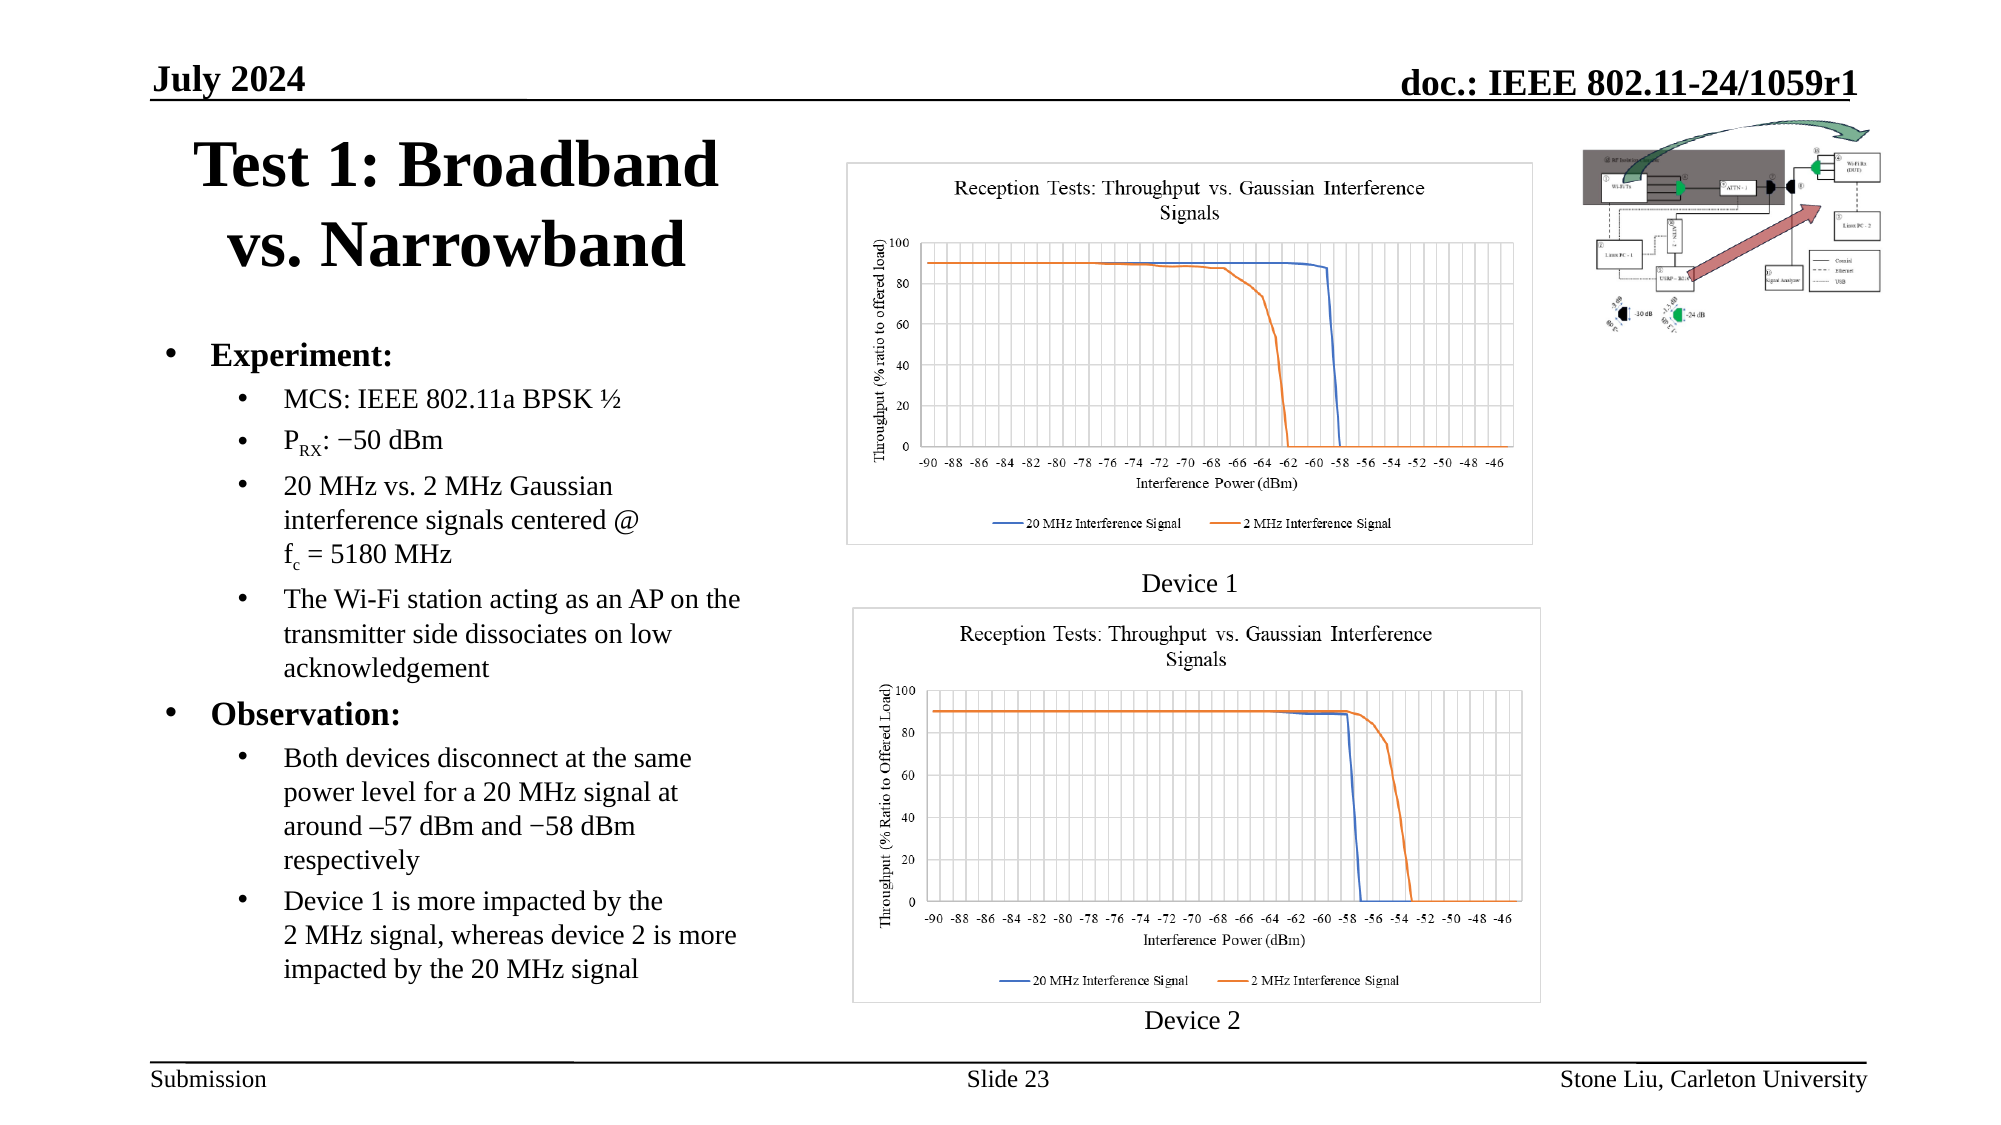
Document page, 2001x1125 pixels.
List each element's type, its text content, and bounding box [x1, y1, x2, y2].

title Test 1: Broadband vs. Narrowband [149, 112, 764, 288]
slide_number Slide 23 [950, 1061, 1067, 1123]
list Experiment: MCS: IEEE 802.11a BPSK ½ PRX: −50 dBm 20 MHz vs. 2 MHz Gaussian interference signals centered @ fc = 5180 MHz The Wi-Fi station acting as an AP on the transmitter side dissociates on low acknowledgement Observation: Both devices disconnect at the same power level for a 20 MHz signal at around –57 dBm and −58 dBm respectively Device 1 is more impacted by the 2 MHz signal, whereas device 2 is more impacted by the 20 MHz signal [149, 324, 764, 1000]
picture [852, 607, 1541, 1003]
footer Stone Liu, Carleton University [1171, 1061, 1869, 1093]
text_box Device 2 [1116, 1011, 1276, 1043]
text_box Device 1 [1110, 557, 1271, 606]
picture [1572, 110, 1887, 333]
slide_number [152, 54, 563, 100]
picture [846, 161, 1533, 545]
